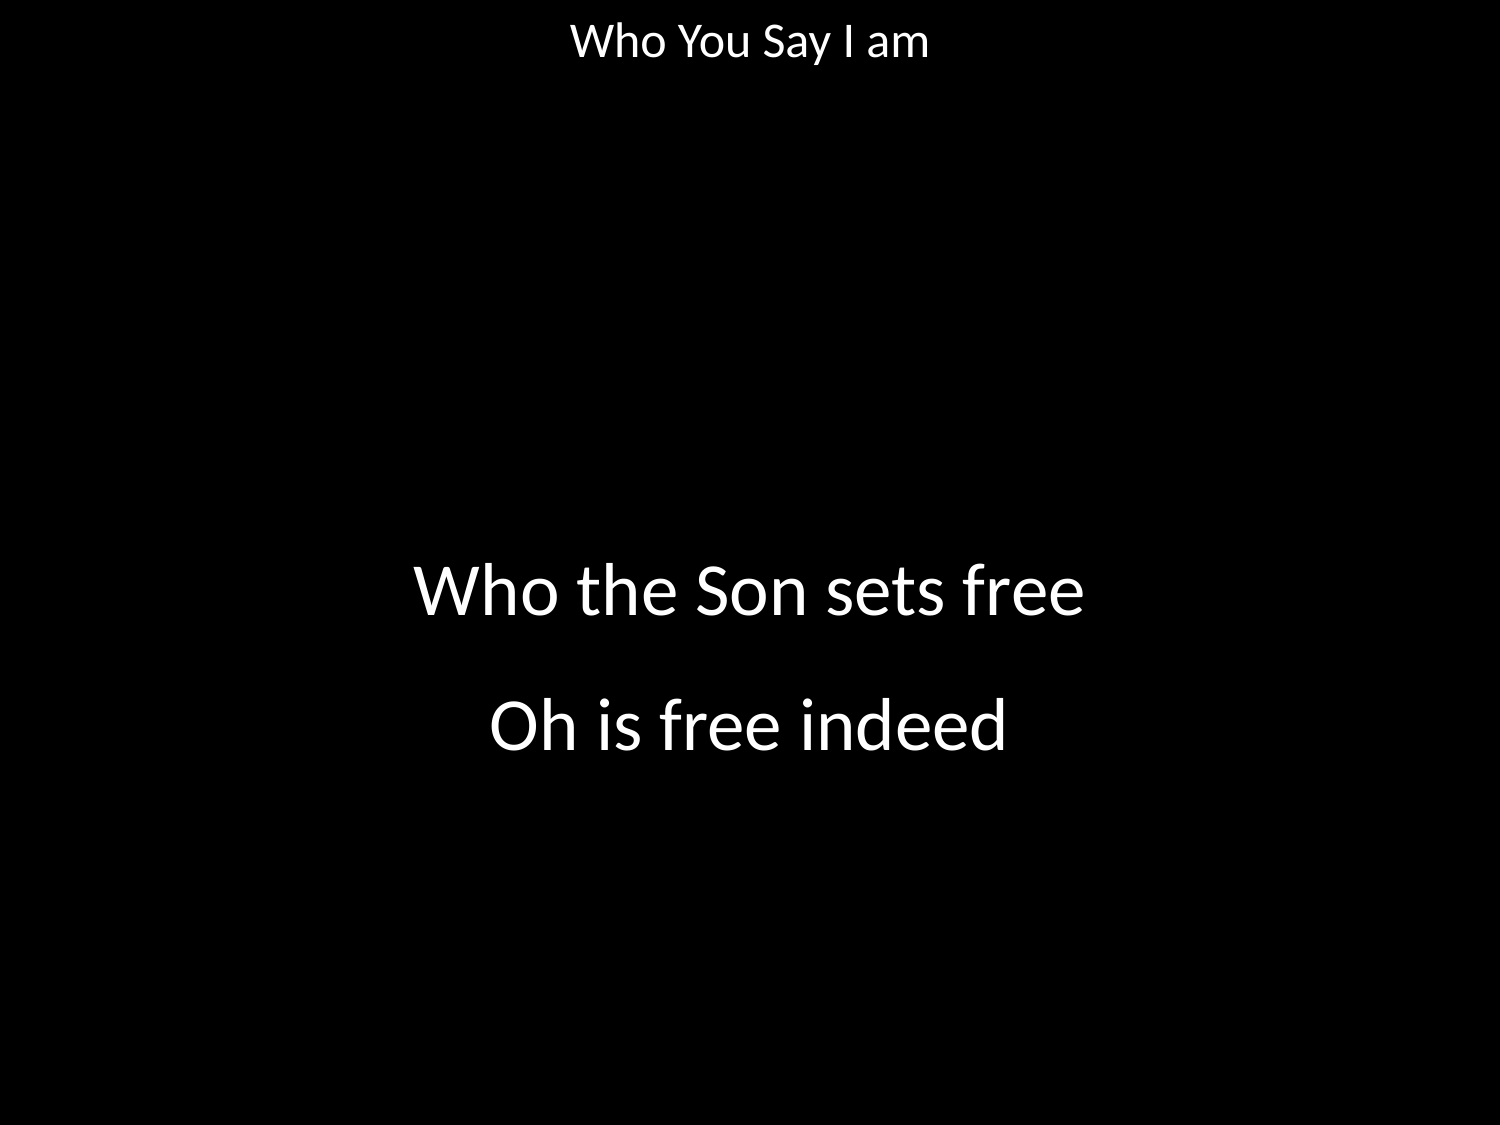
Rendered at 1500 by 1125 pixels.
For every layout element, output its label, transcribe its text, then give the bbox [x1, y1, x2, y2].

list Who You Say I am [0, 0, 1500, 75]
list Who the Son sets free Oh is free indeed [0, 149, 1500, 1110]
